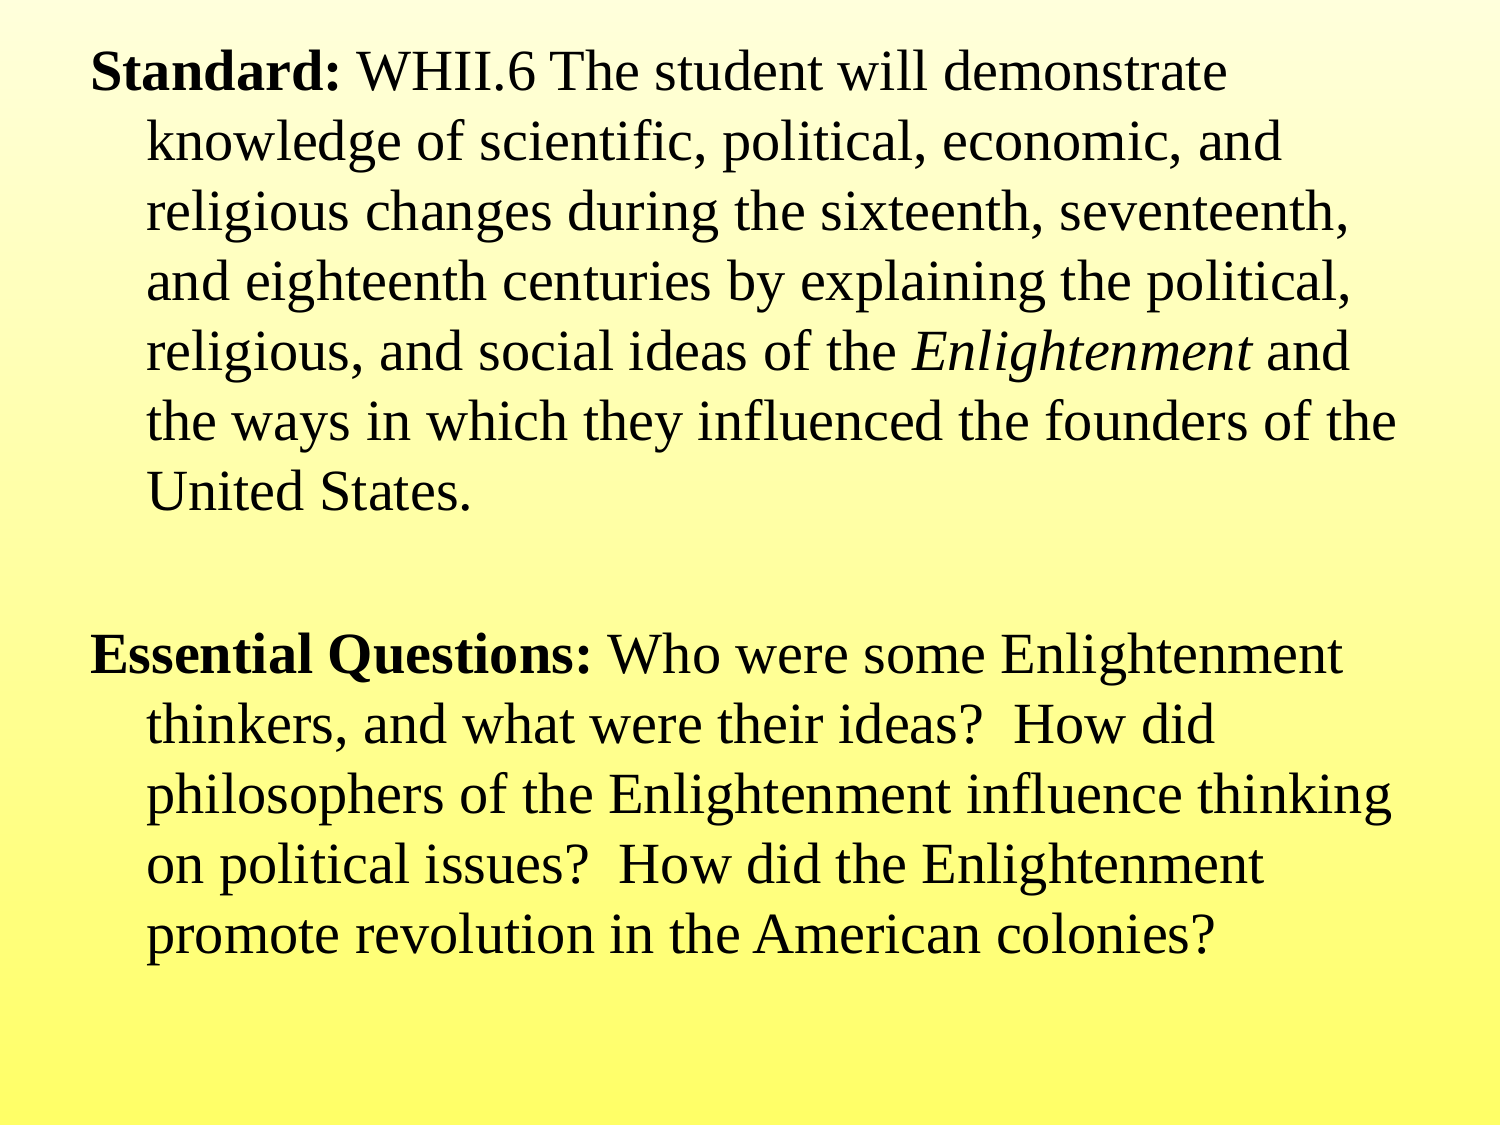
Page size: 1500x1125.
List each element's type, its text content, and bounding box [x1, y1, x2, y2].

list Standard: WHII.6 The student will demonstrate knowledge of scientific, political, economic, and religious changes during the sixteenth, seventeenth, and eighteenth centuries by explaining the political, religious, and social ideas of the Enlightenment and the ways in which they influenced the founders of the United States. Essential Questions: Who were some Enlightenment thinkers, and what were their ideas? How did philosophers of the Enlightenment influence thinking on political issues? How did the Enlightenment promote revolution in the American colonies? [74, 24, 1426, 1101]
